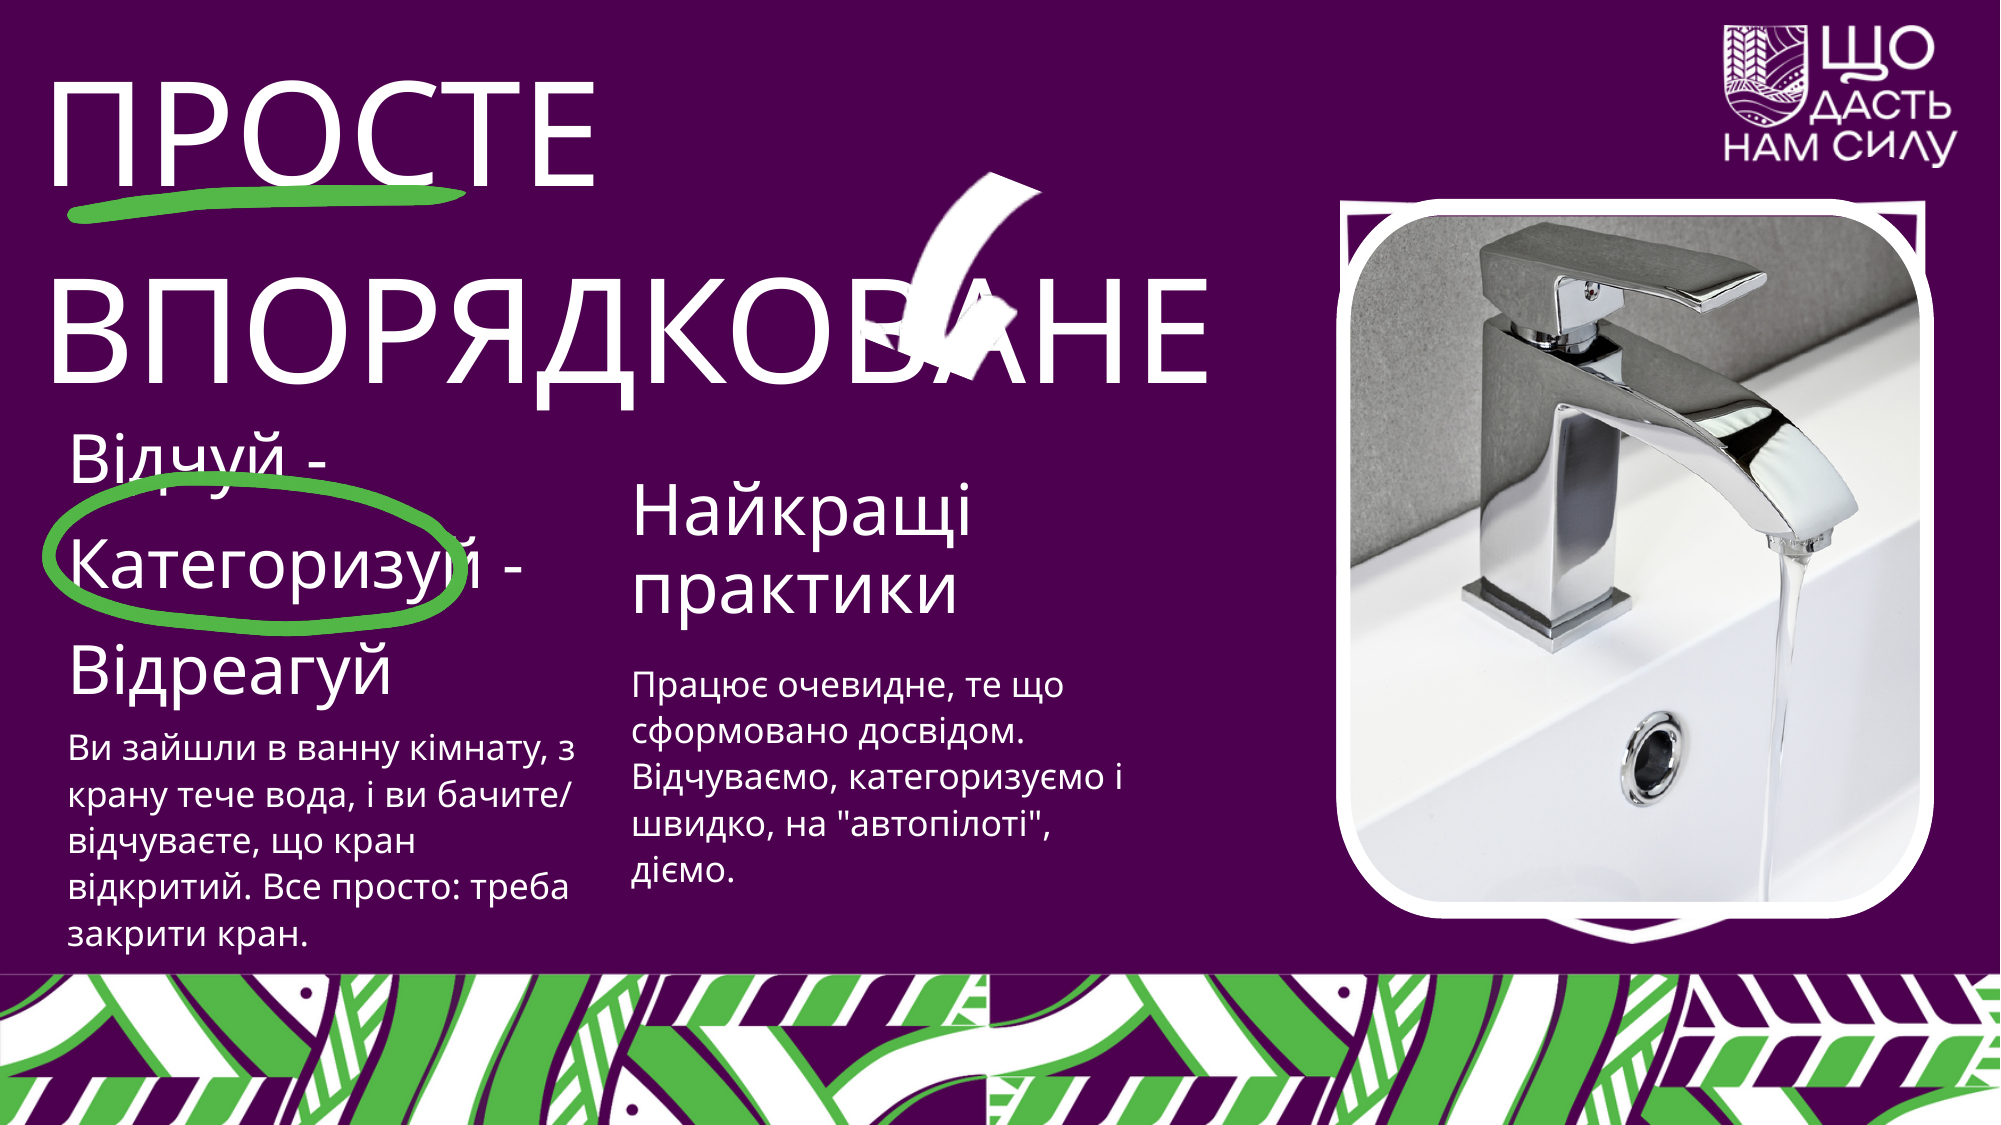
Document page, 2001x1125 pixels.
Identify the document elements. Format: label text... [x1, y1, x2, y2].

text_box [40, 469, 61, 637]
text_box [1336, 198, 1935, 919]
text_box [1340, 927, 1926, 944]
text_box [66, 409, 586, 952]
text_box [1352, 136, 1959, 883]
text_box [0, 3, 2000, 1125]
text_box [630, 472, 1150, 888]
text_box [67, 185, 467, 224]
text_box [1718, 25, 1958, 135]
text_box ПРОСТЕ ВПОРЯДКОВАНЕ [40, 19, 1301, 413]
text_box [857, 148, 1186, 436]
